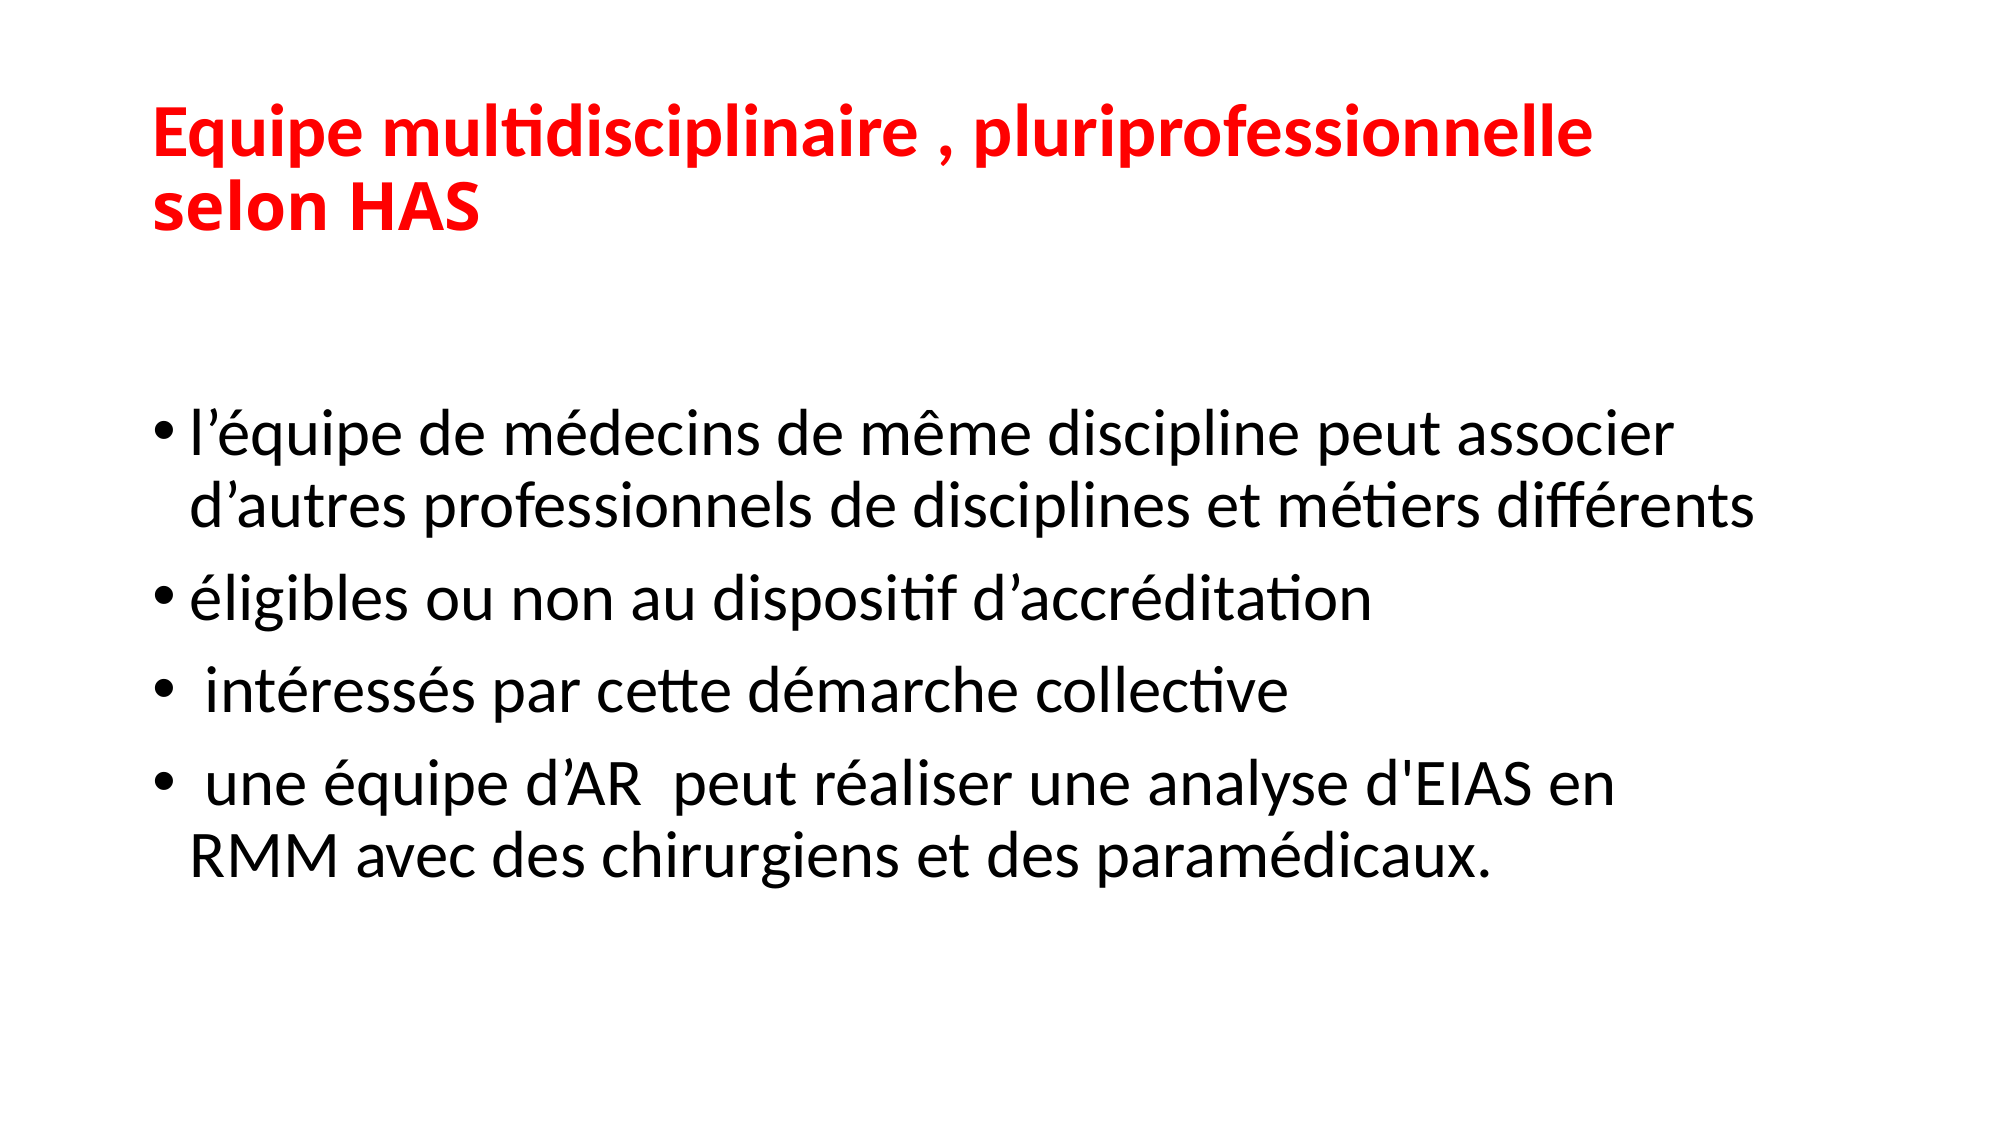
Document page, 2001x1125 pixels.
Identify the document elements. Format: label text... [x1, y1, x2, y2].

title Equipe multidisciplinaire , pluriprofessionnelle selon HAS [137, 59, 1863, 278]
list l’équipe de médecins de même discipline peut associer d’autres professionnels de disciplines et métiers différents éligibles ou non au dispositif d’accréditation intéressés par cette démarche collective une équipe d’AR peut réaliser une analyse d'EIAS en RMM avec des chirurgiens et des paramédicaux. [137, 299, 1863, 1014]
